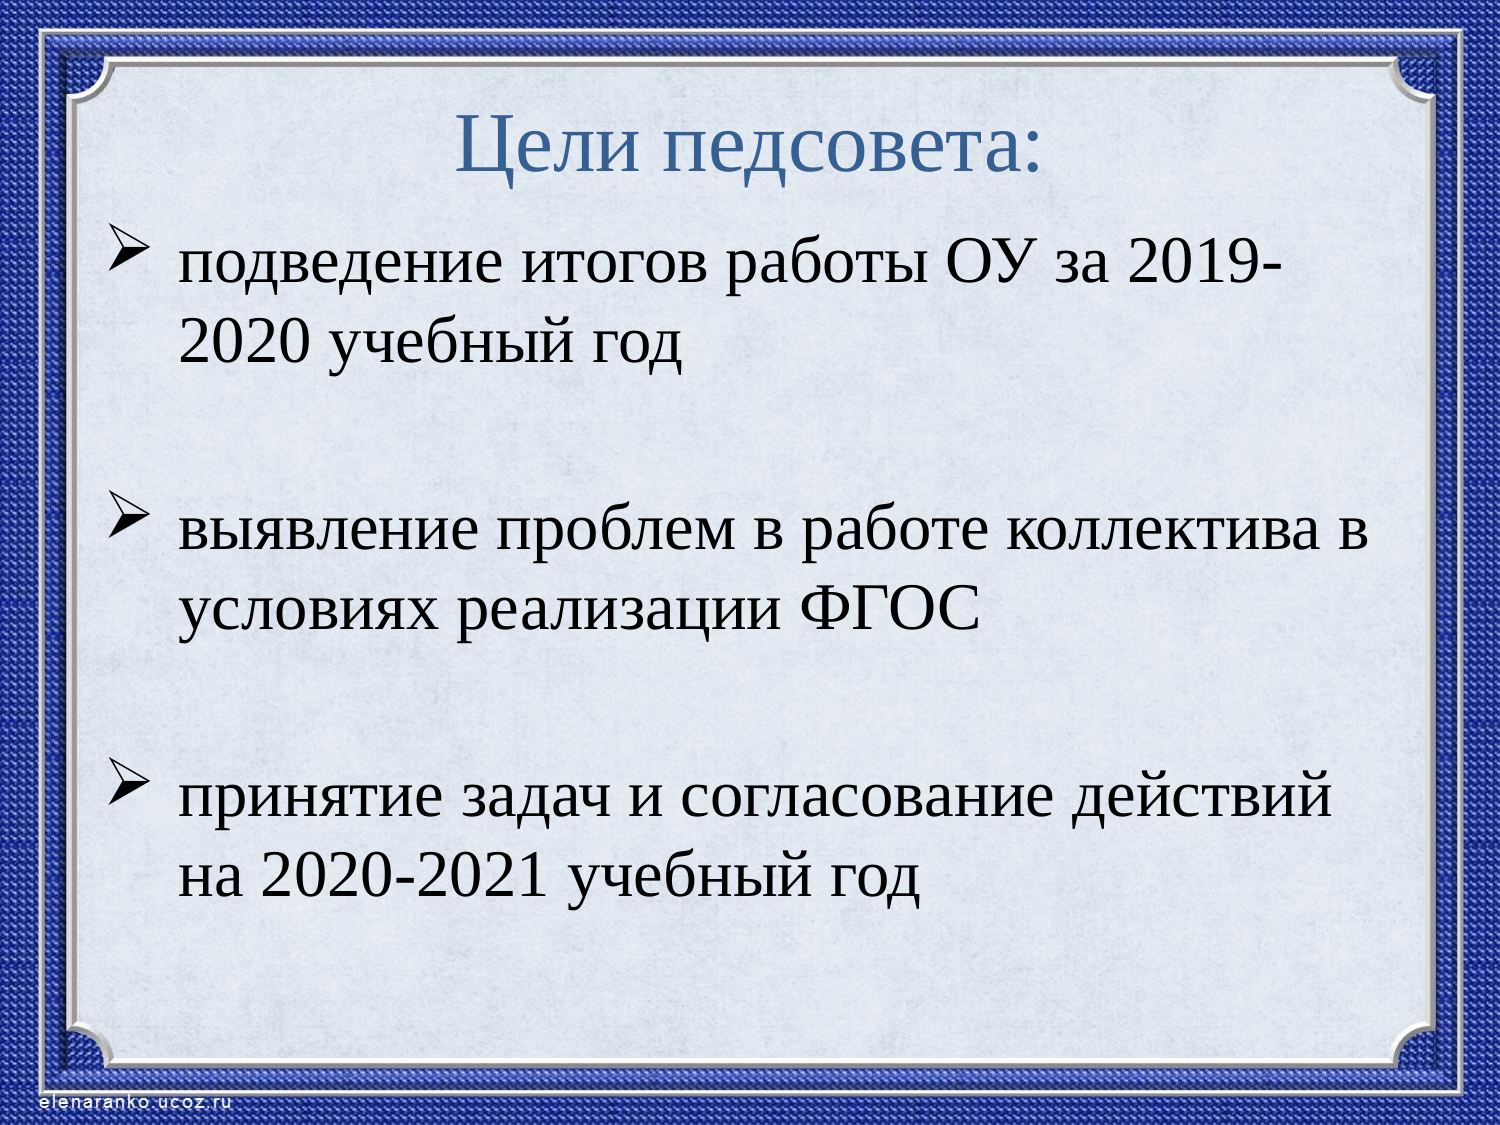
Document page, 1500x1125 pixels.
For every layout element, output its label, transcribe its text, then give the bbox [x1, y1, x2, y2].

list подведение итогов работы ОУ за 2019-2020 учебный год выявление проблем в работе коллектива в условиях реализации ФГОС принятие задач и согласование действий на 2020-2021 учебный год [88, 208, 1412, 1047]
title Цели педсовета: [88, 78, 1412, 197]
picture [0, 0, 1500, 1125]
